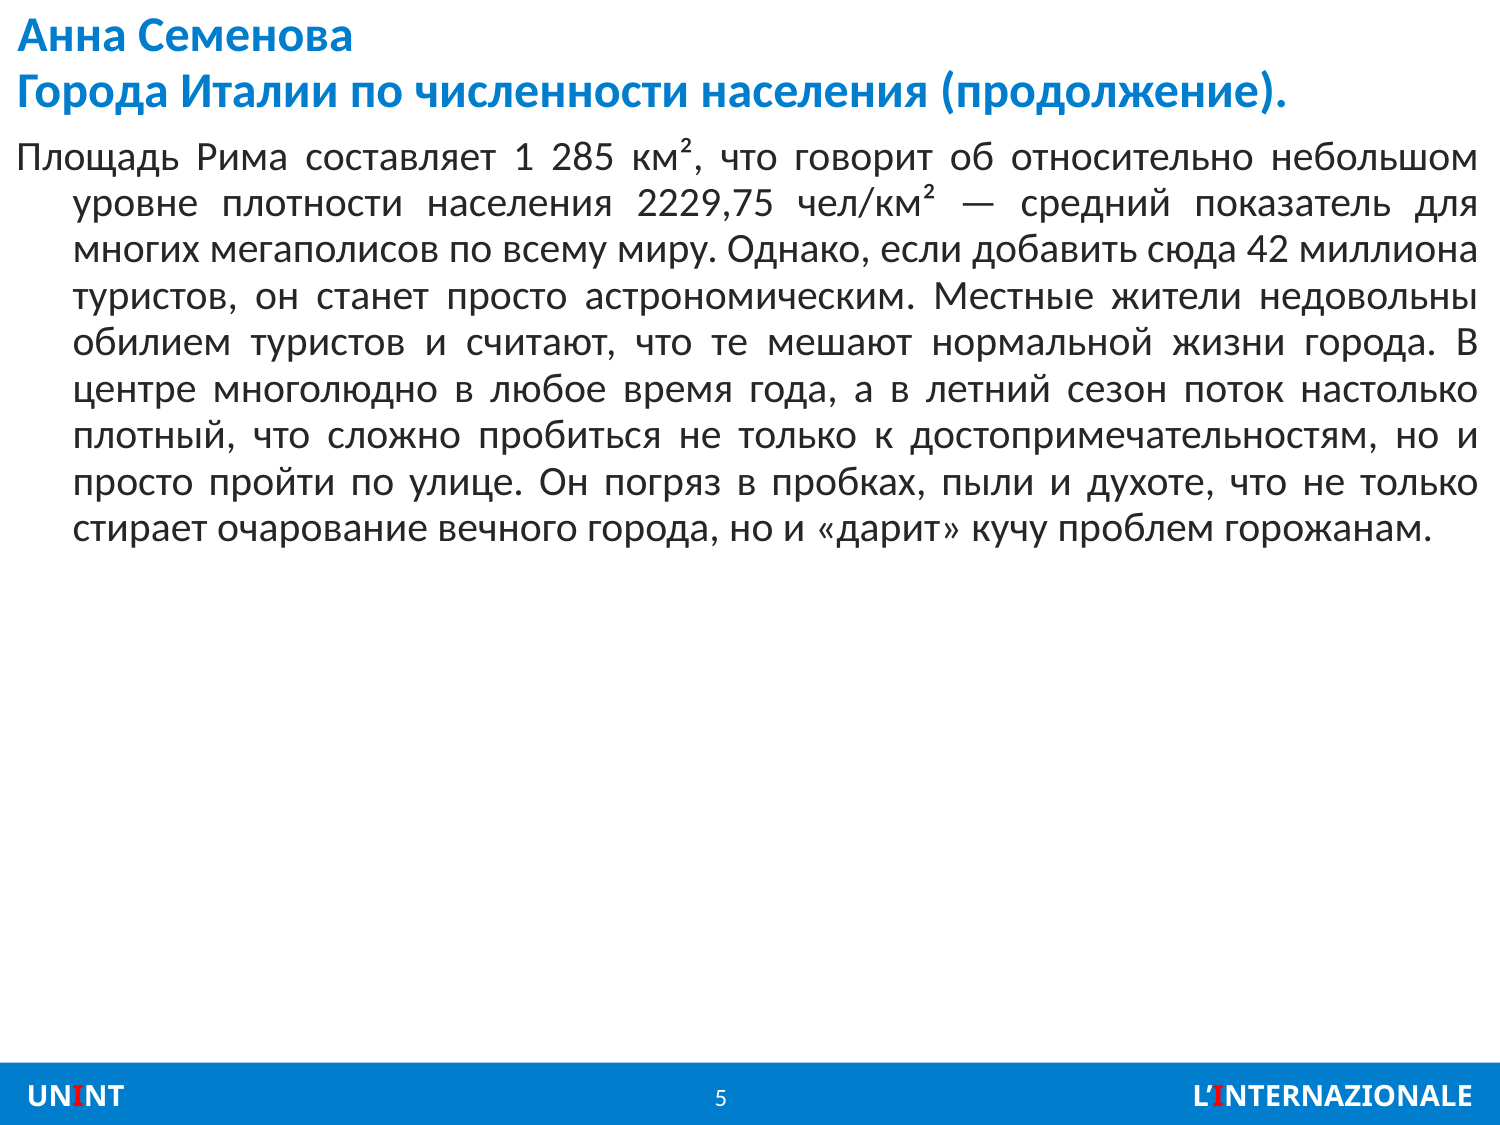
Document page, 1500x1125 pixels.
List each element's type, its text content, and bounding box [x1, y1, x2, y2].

list Площадь Рима составляет 1 285 км², что говорит об относительно небольшом уровне плотности населения 2229,75 чел/км² — средний показатель для многих мегаполисов по всему миру. Однако, если добавить сюда 42 миллиона туристов, он станет просто астрономическим. Местные жители недовольны обилием туристов и считают, что те мешают нормальной жизни города. В центре многолюдно в любое время года, а в летний сезон поток настолько плотный, что сложно пробиться не только к достопримечательностям, но и просто пройти по улице. Он погряз в пробках, пыли и духоте, что не только стирает очарование вечного города, но и «дарит» кучу проблем горожанам. [1, 125, 1495, 1047]
slide_number 5 [699, 1074, 801, 1122]
title Анна Семенова Города Италии по численности населения (продолжение). [2, 0, 1495, 114]
